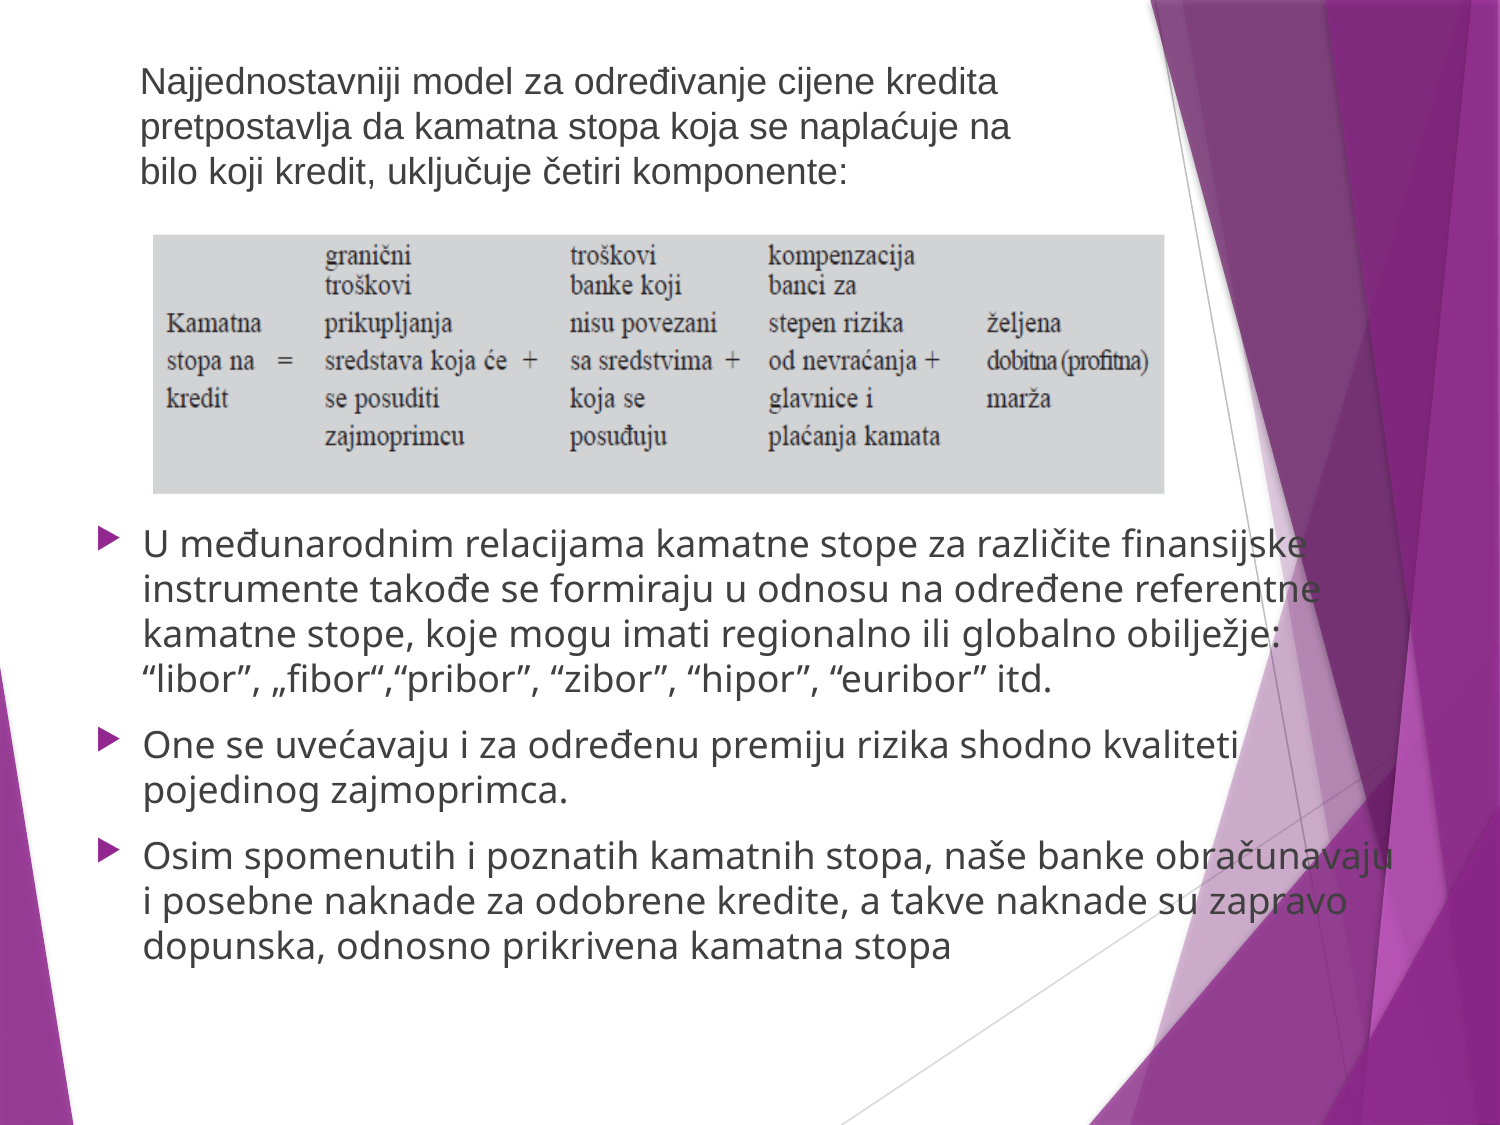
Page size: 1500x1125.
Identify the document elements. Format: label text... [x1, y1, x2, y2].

picture [152, 213, 1188, 513]
list U međunarodnim relacijama kamatne stope za različite finansijske instrumente takođe se formiraju u odnosu na određene referentne kamatne stope, koje mogu imati regionalno ili globalno obilježje: “libor”, „fibor“,“pribor”, “zibor”, “hipor”, “euribor” itd. One se uvećavaju i za određenu premiju rizika shodno kvaliteti pojedinog zajmoprimca. Osim spomenutih i poznatih kamatnih stopa, naše banke obračunavaju i posebne naknade za odobrene kredite, a takve naknade su zapravo dopunska, odnosno prikrivena kamatna stopa [62, 512, 1413, 1125]
text_box Najjednostavniji model za određivanje cijene kredita pretpostavlja da kamatna stopa koja se naplaćuje na bilo koji kredit, uključuje četiri komponente: [124, 49, 1088, 200]
